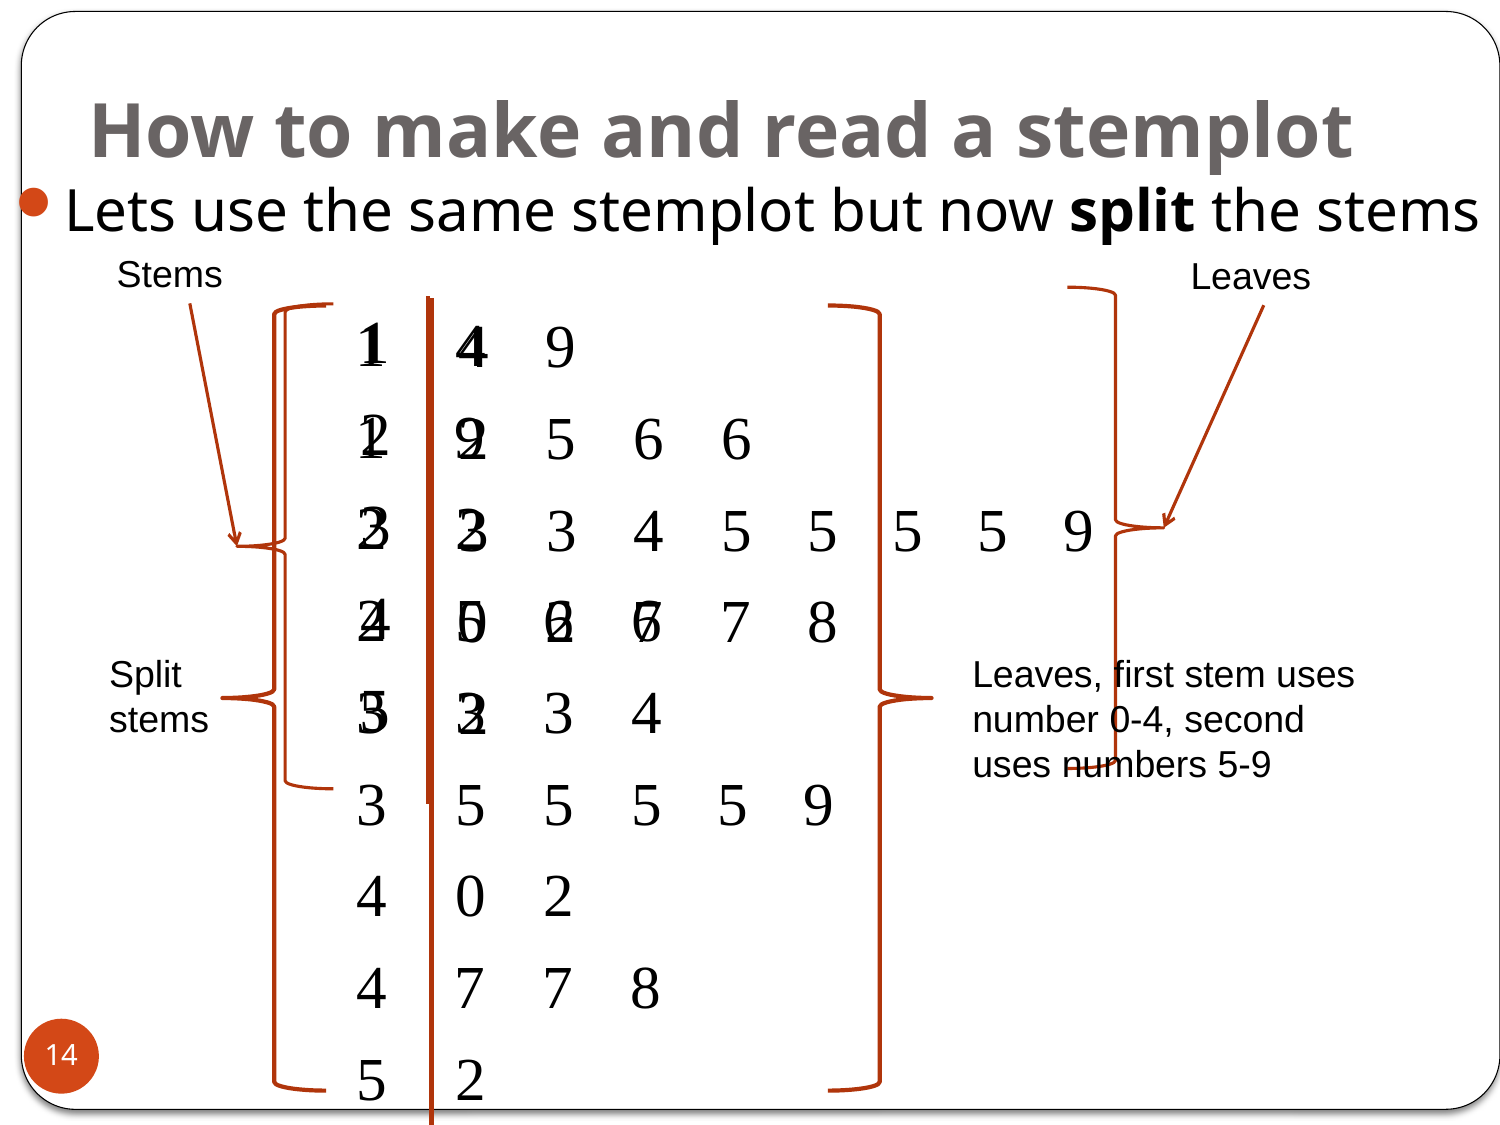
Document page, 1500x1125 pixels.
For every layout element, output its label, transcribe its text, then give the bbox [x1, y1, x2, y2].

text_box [446, 309, 845, 1125]
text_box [94, 305, 327, 1091]
title How to make and read a stemplot [73, 0, 1424, 166]
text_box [827, 305, 1397, 1091]
list Lets use the same stemplot but now split the stems [0, 166, 1500, 304]
slide_number 14 [23, 1018, 88, 1094]
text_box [347, 297, 432, 1125]
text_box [101, 242, 1353, 804]
